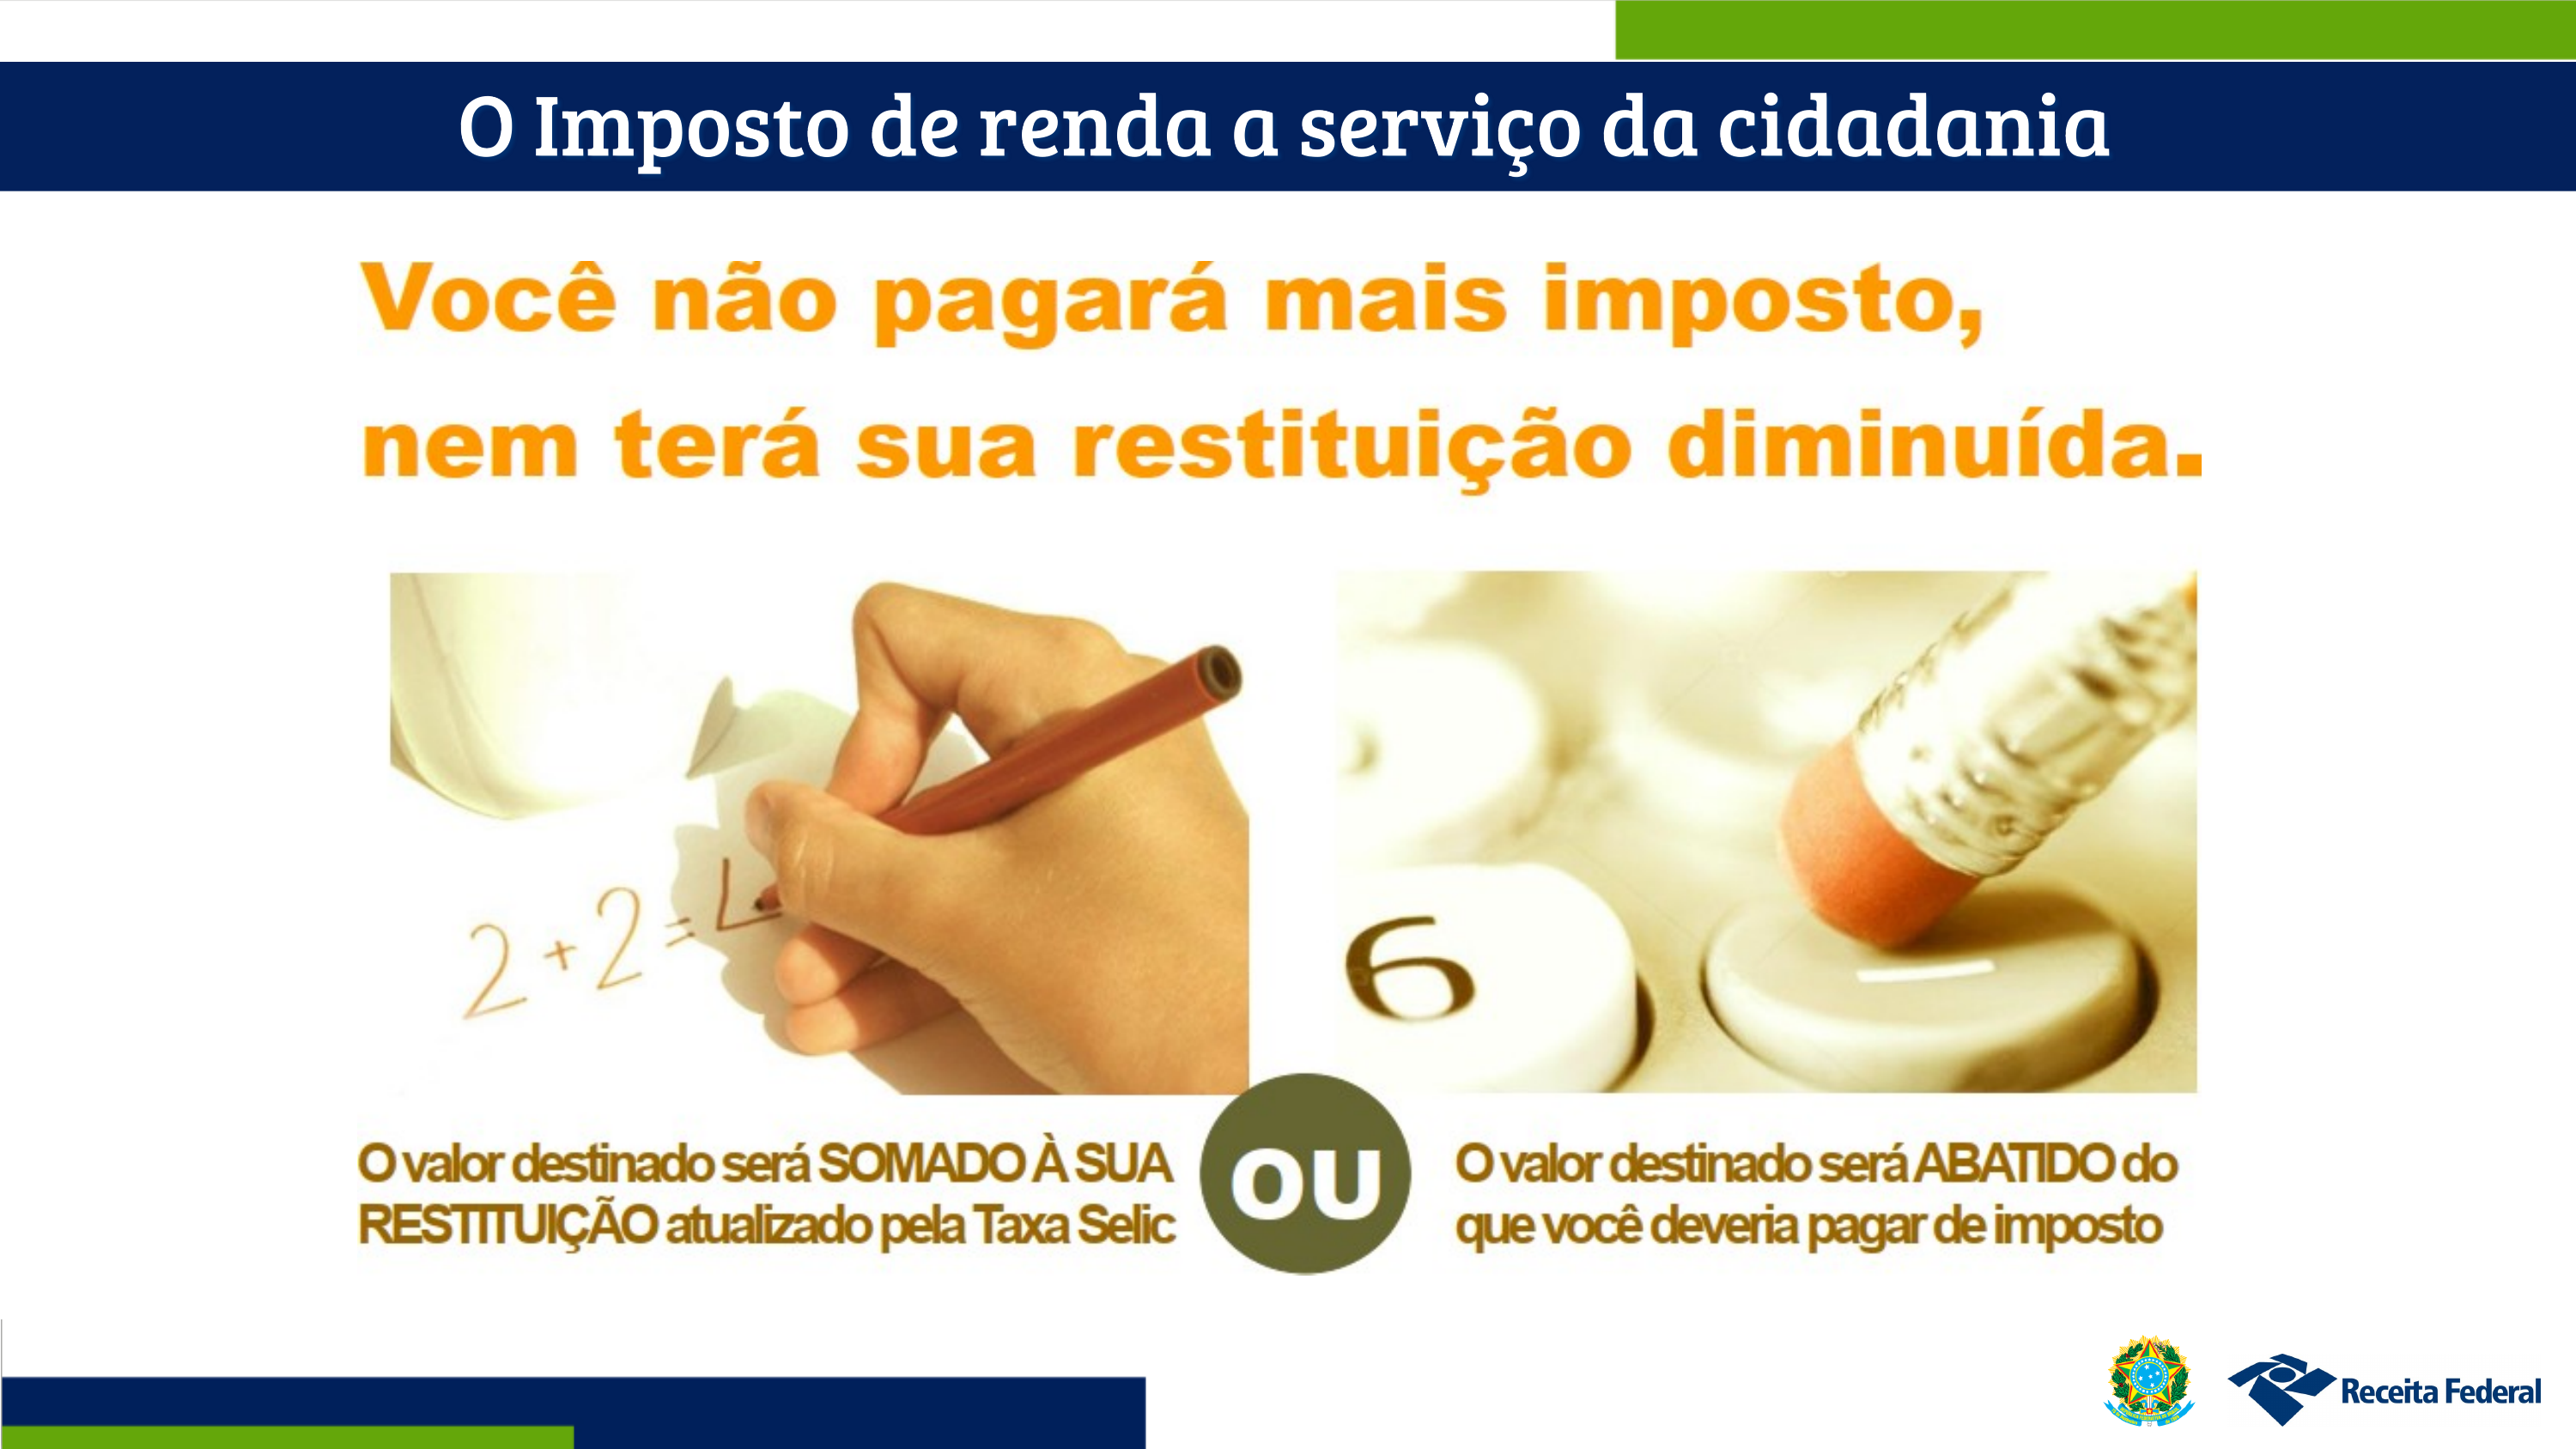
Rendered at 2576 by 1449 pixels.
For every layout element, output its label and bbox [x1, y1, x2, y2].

picture [1, 1319, 1148, 1449]
picture [2168, 1409, 2177, 1415]
picture [2103, 1335, 2196, 1427]
picture [2119, 1409, 2131, 1416]
picture [356, 261, 2202, 1276]
picture [2227, 1353, 2542, 1427]
picture [0, 0, 2576, 190]
